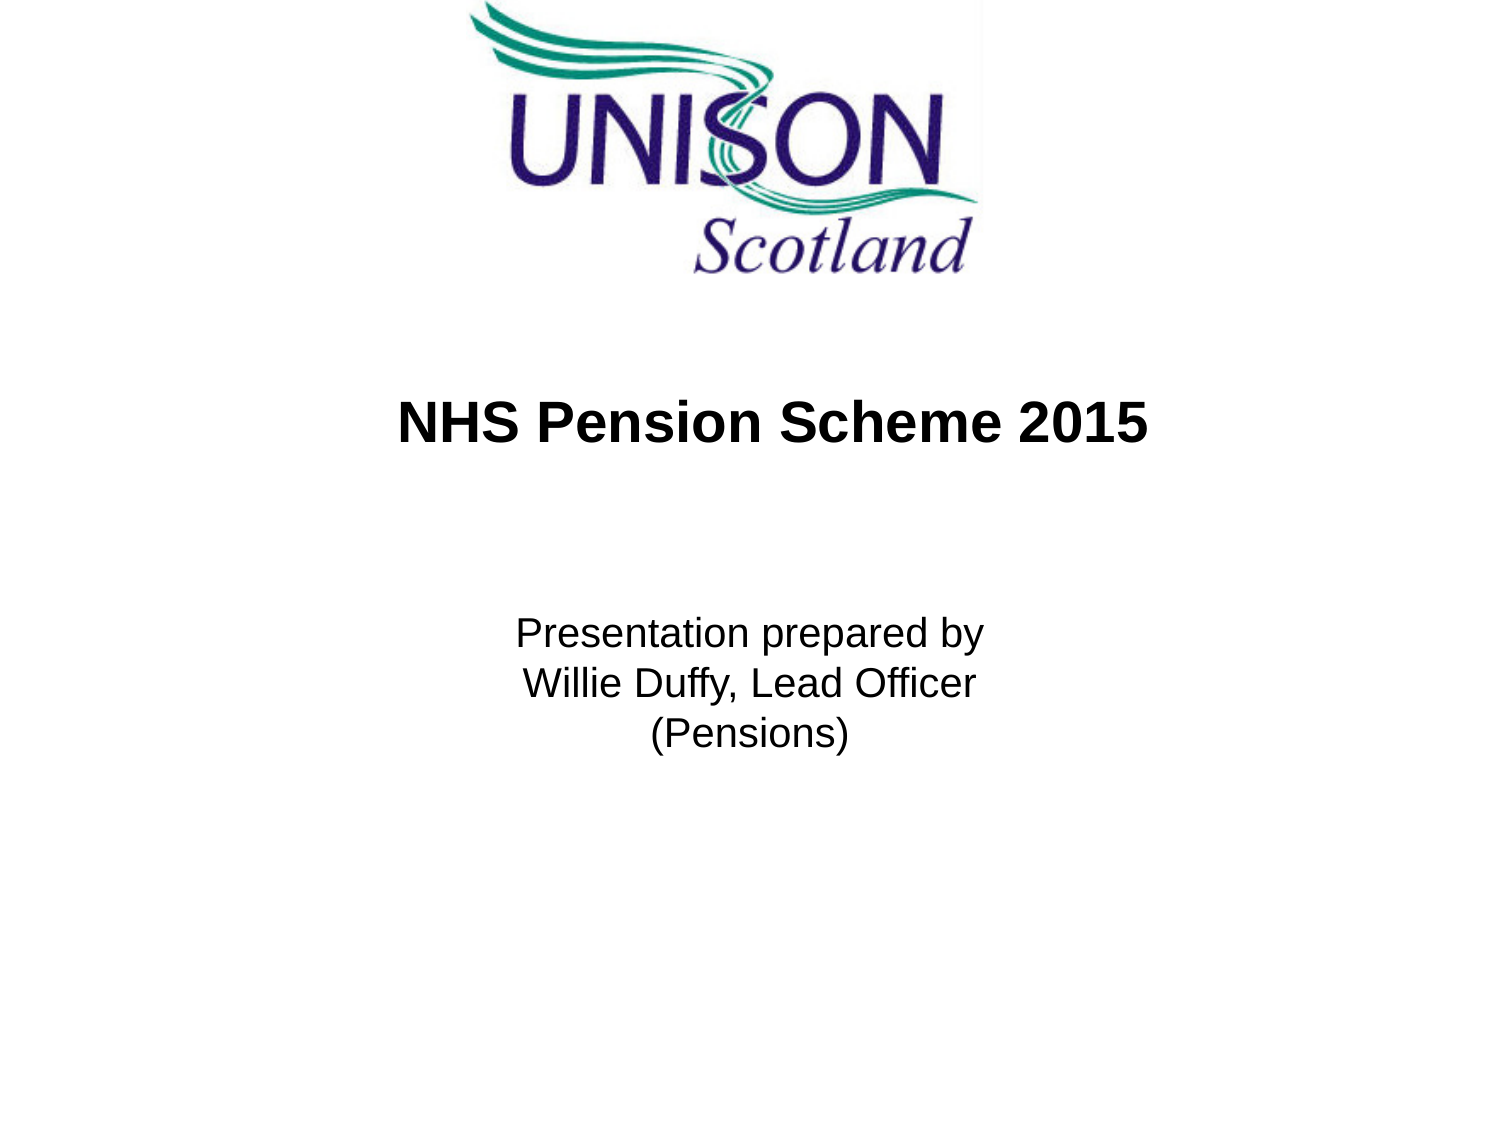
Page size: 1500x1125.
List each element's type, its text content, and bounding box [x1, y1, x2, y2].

title NHS Pension Scheme 2015 [159, 149, 1388, 480]
subtitle Presentation prepared by Willie Duffy, Lead Officer (Pensions) [478, 597, 1022, 835]
picture [466, 0, 985, 279]
